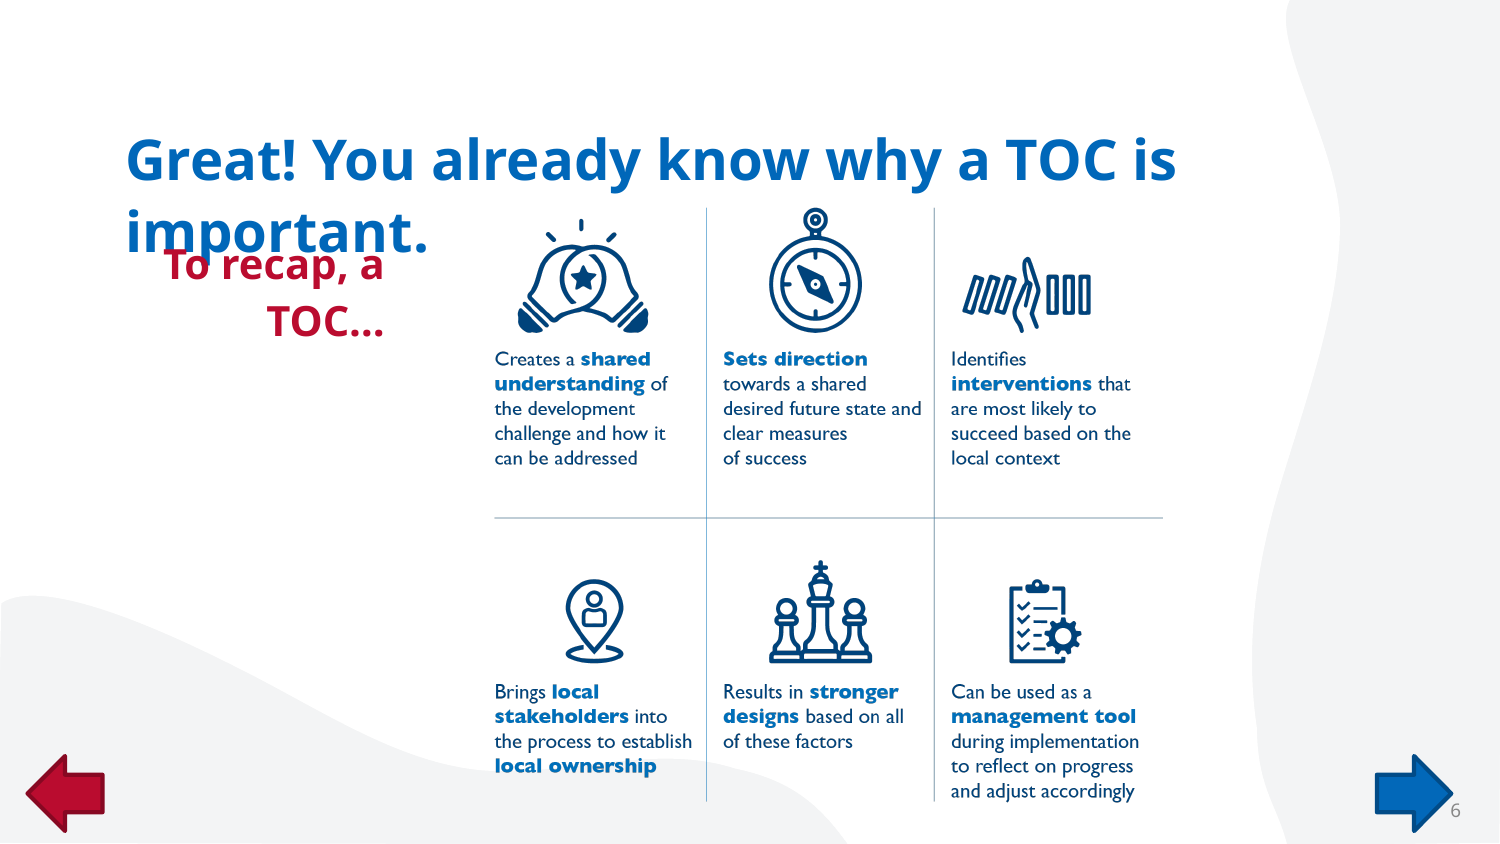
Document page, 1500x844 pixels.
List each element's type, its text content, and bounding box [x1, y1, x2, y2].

slide_number 6 [1180, 793, 1473, 839]
text_box To recap, a TOC… [113, 224, 397, 351]
picture [482, 164, 1175, 844]
text_box [1376, 756, 1452, 832]
title Great! You already know why a TOC is important. [113, 113, 1500, 270]
text_box [27, 756, 103, 832]
